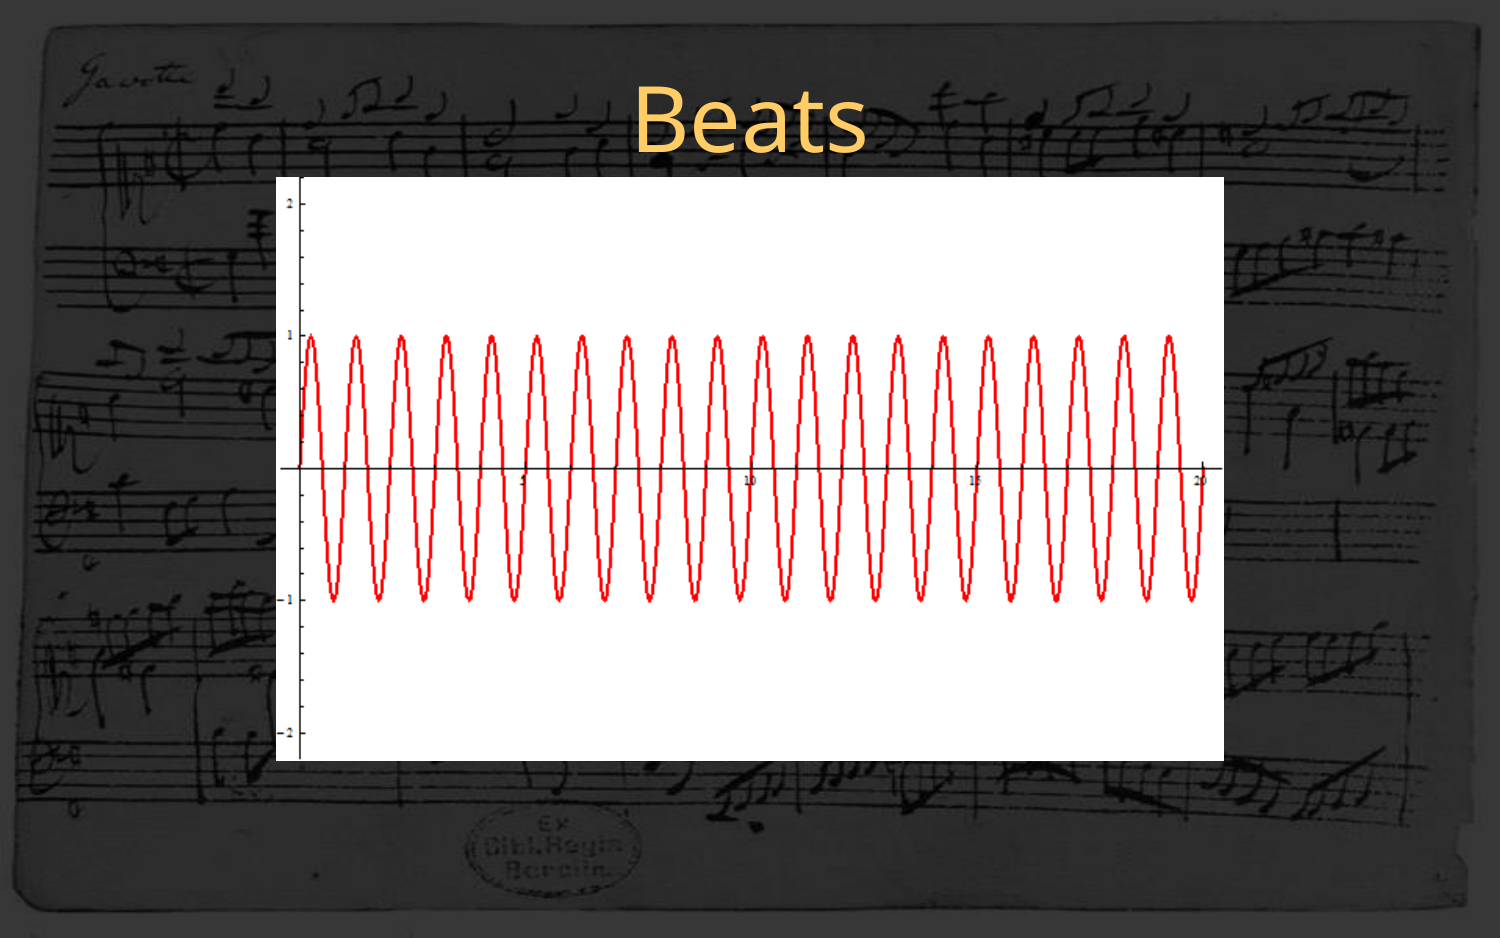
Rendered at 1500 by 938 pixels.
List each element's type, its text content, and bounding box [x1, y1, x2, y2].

picture [0, 0, 1500, 938]
title Beats [74, 37, 1426, 195]
